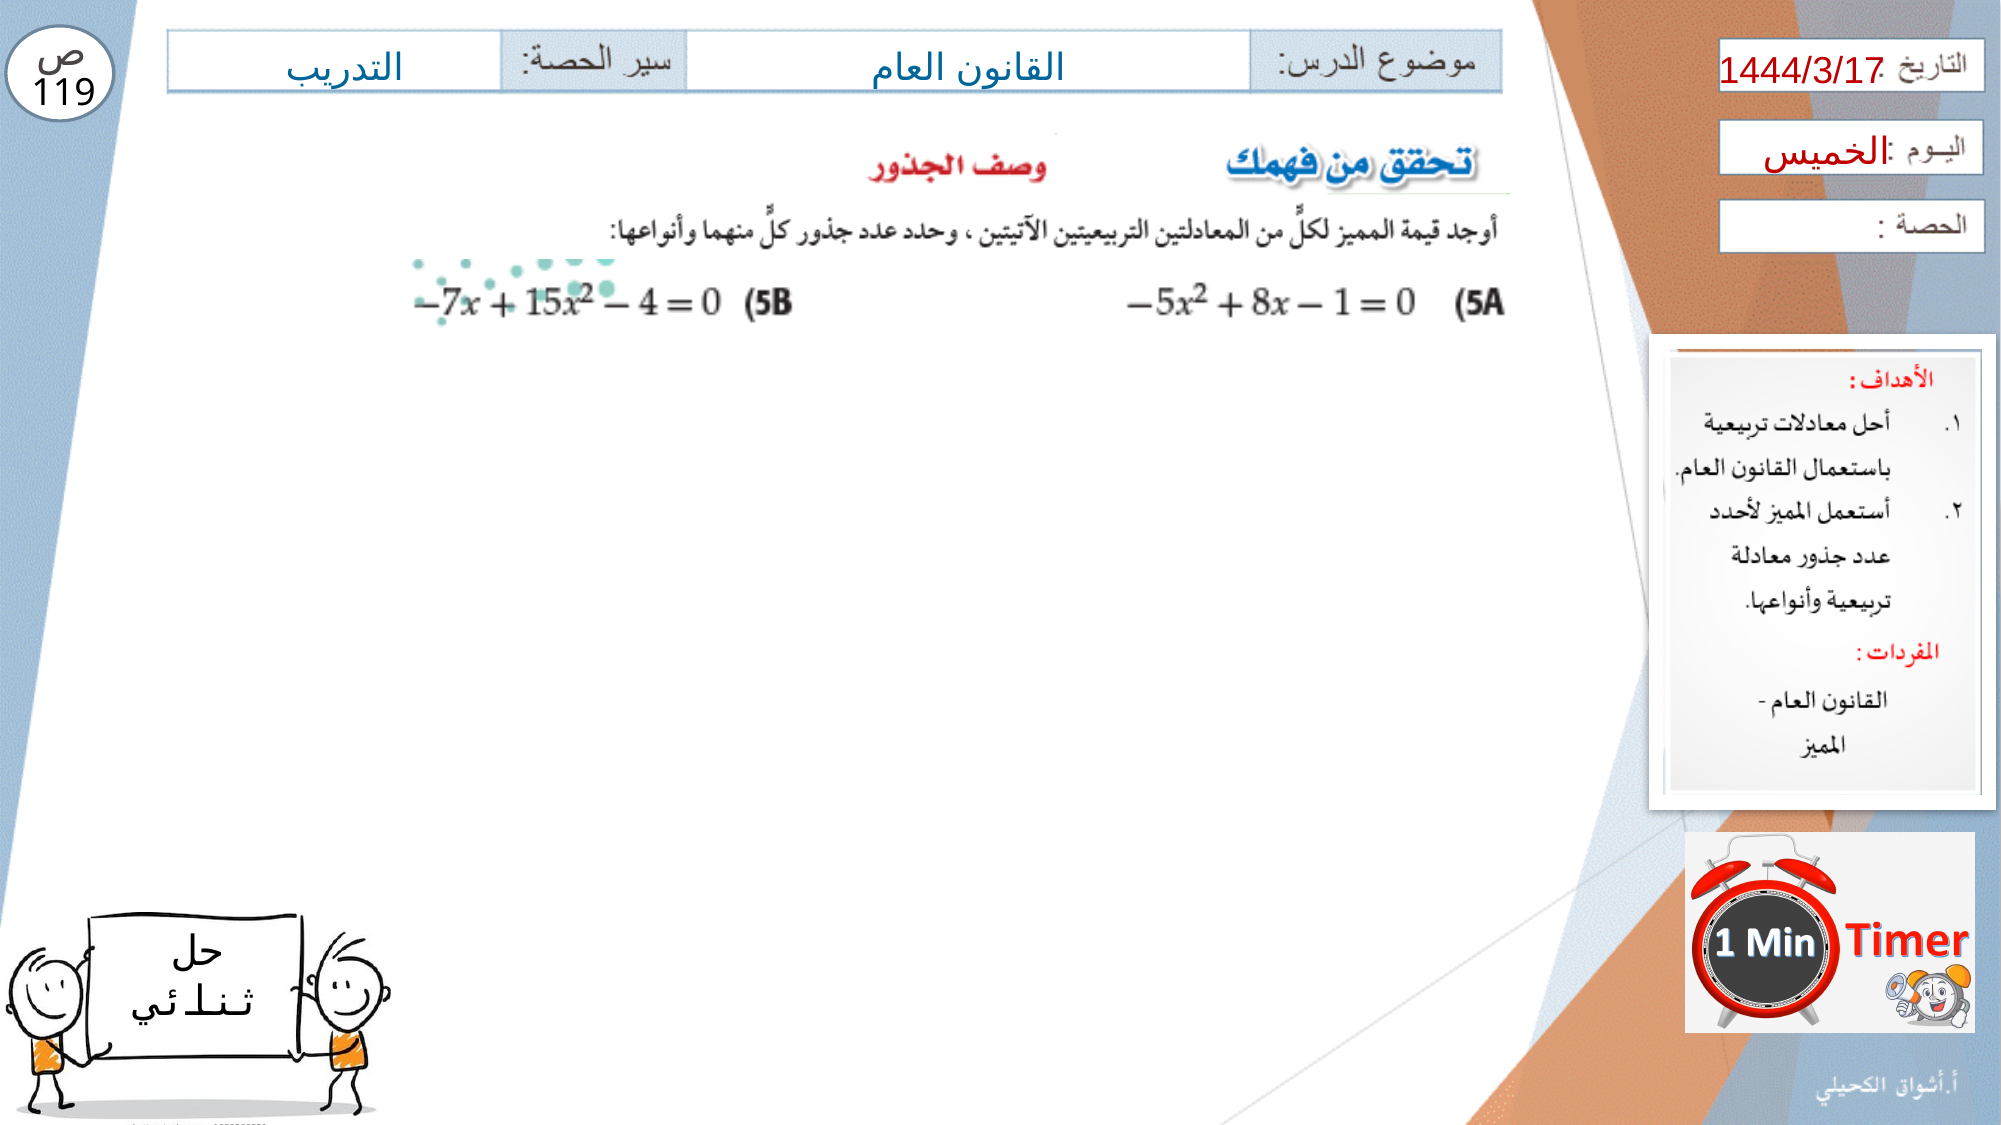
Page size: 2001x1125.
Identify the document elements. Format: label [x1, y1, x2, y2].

text_box [5, 911, 392, 1125]
picture [0, 0, 2000, 1125]
text_box [1684, 831, 1976, 1034]
